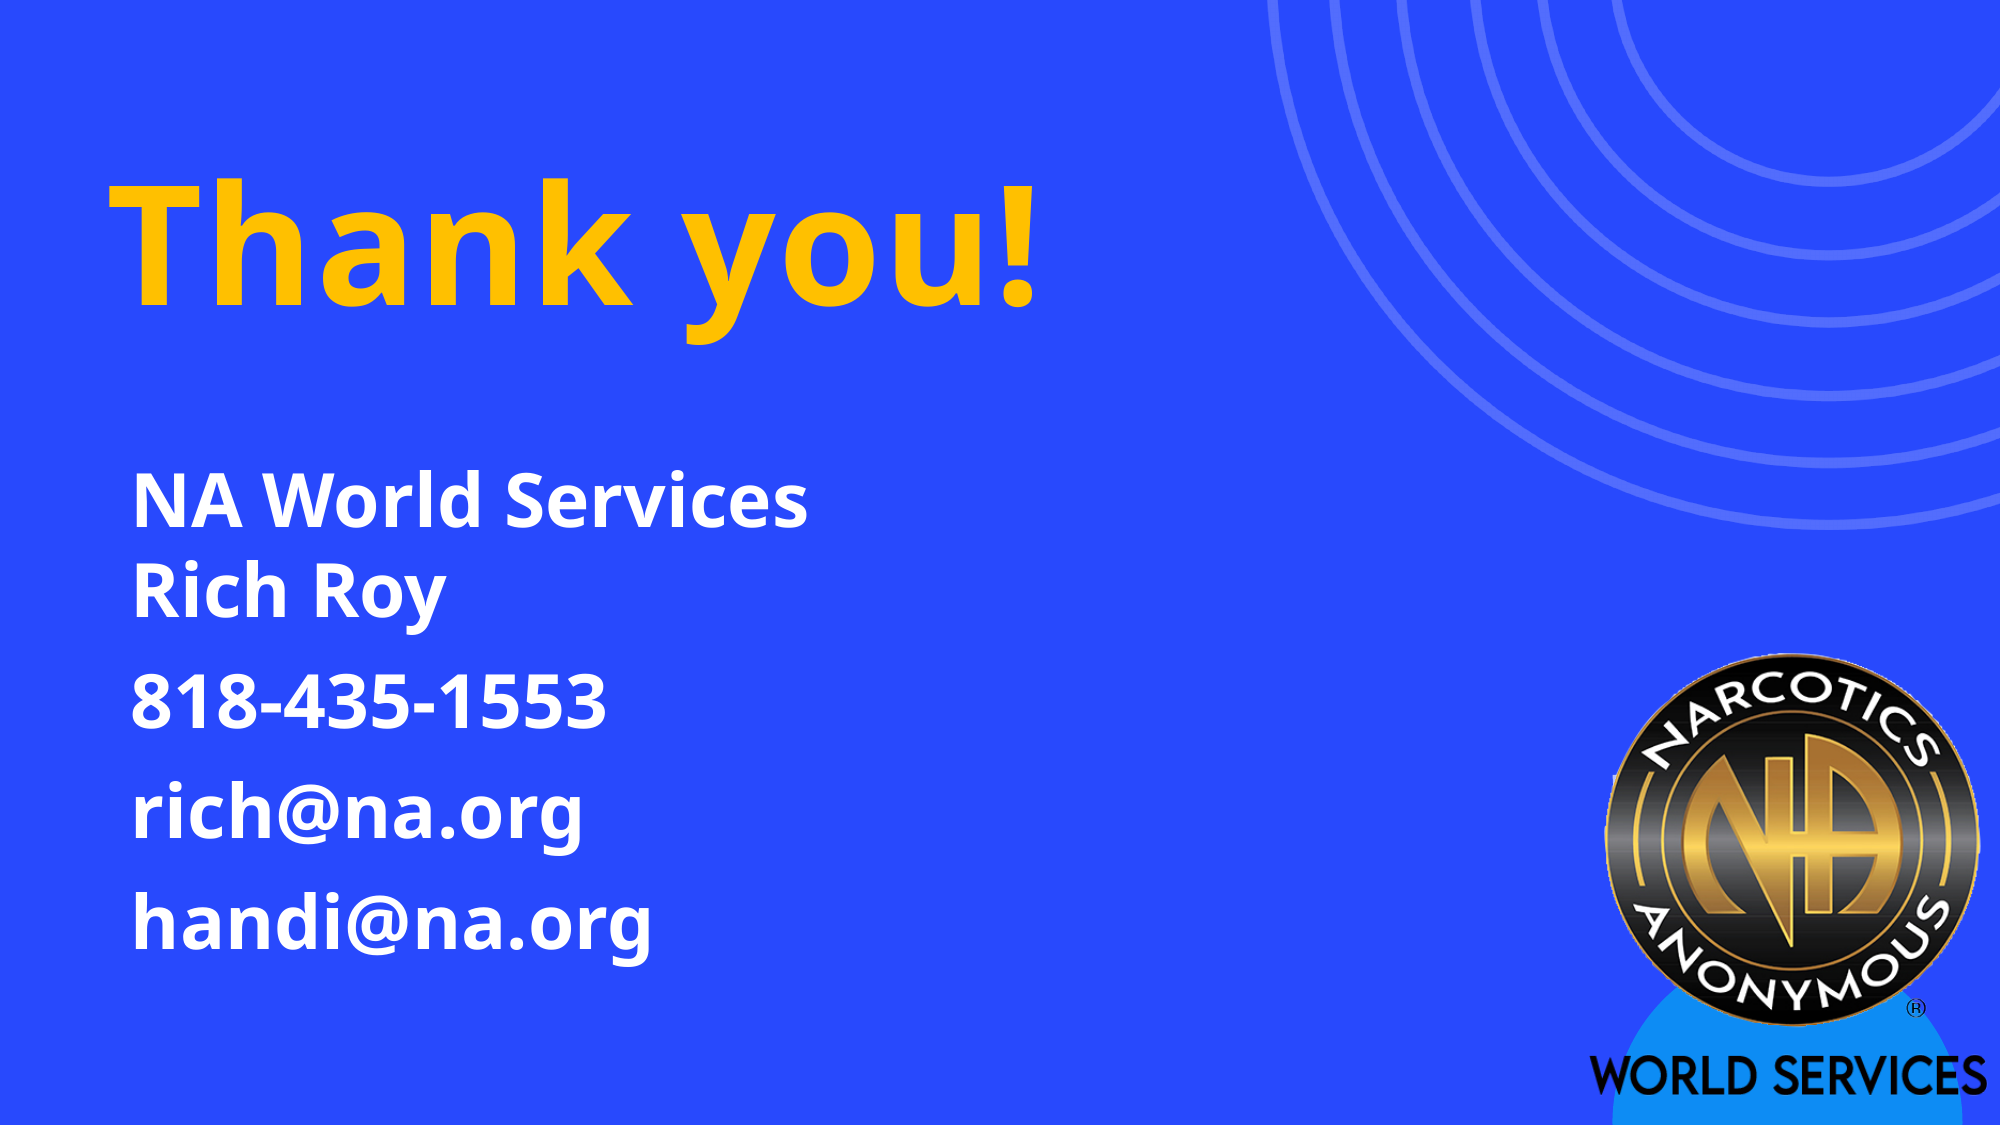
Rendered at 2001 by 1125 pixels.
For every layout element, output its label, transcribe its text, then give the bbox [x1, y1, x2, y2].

subtitle NA World Services Rich Roy 818-435-1553 rich@na.org handi@na.org [130, 452, 1159, 994]
picture [1266, 0, 2000, 530]
title Thank you! [106, 84, 1748, 342]
picture [1572, 648, 2000, 1106]
